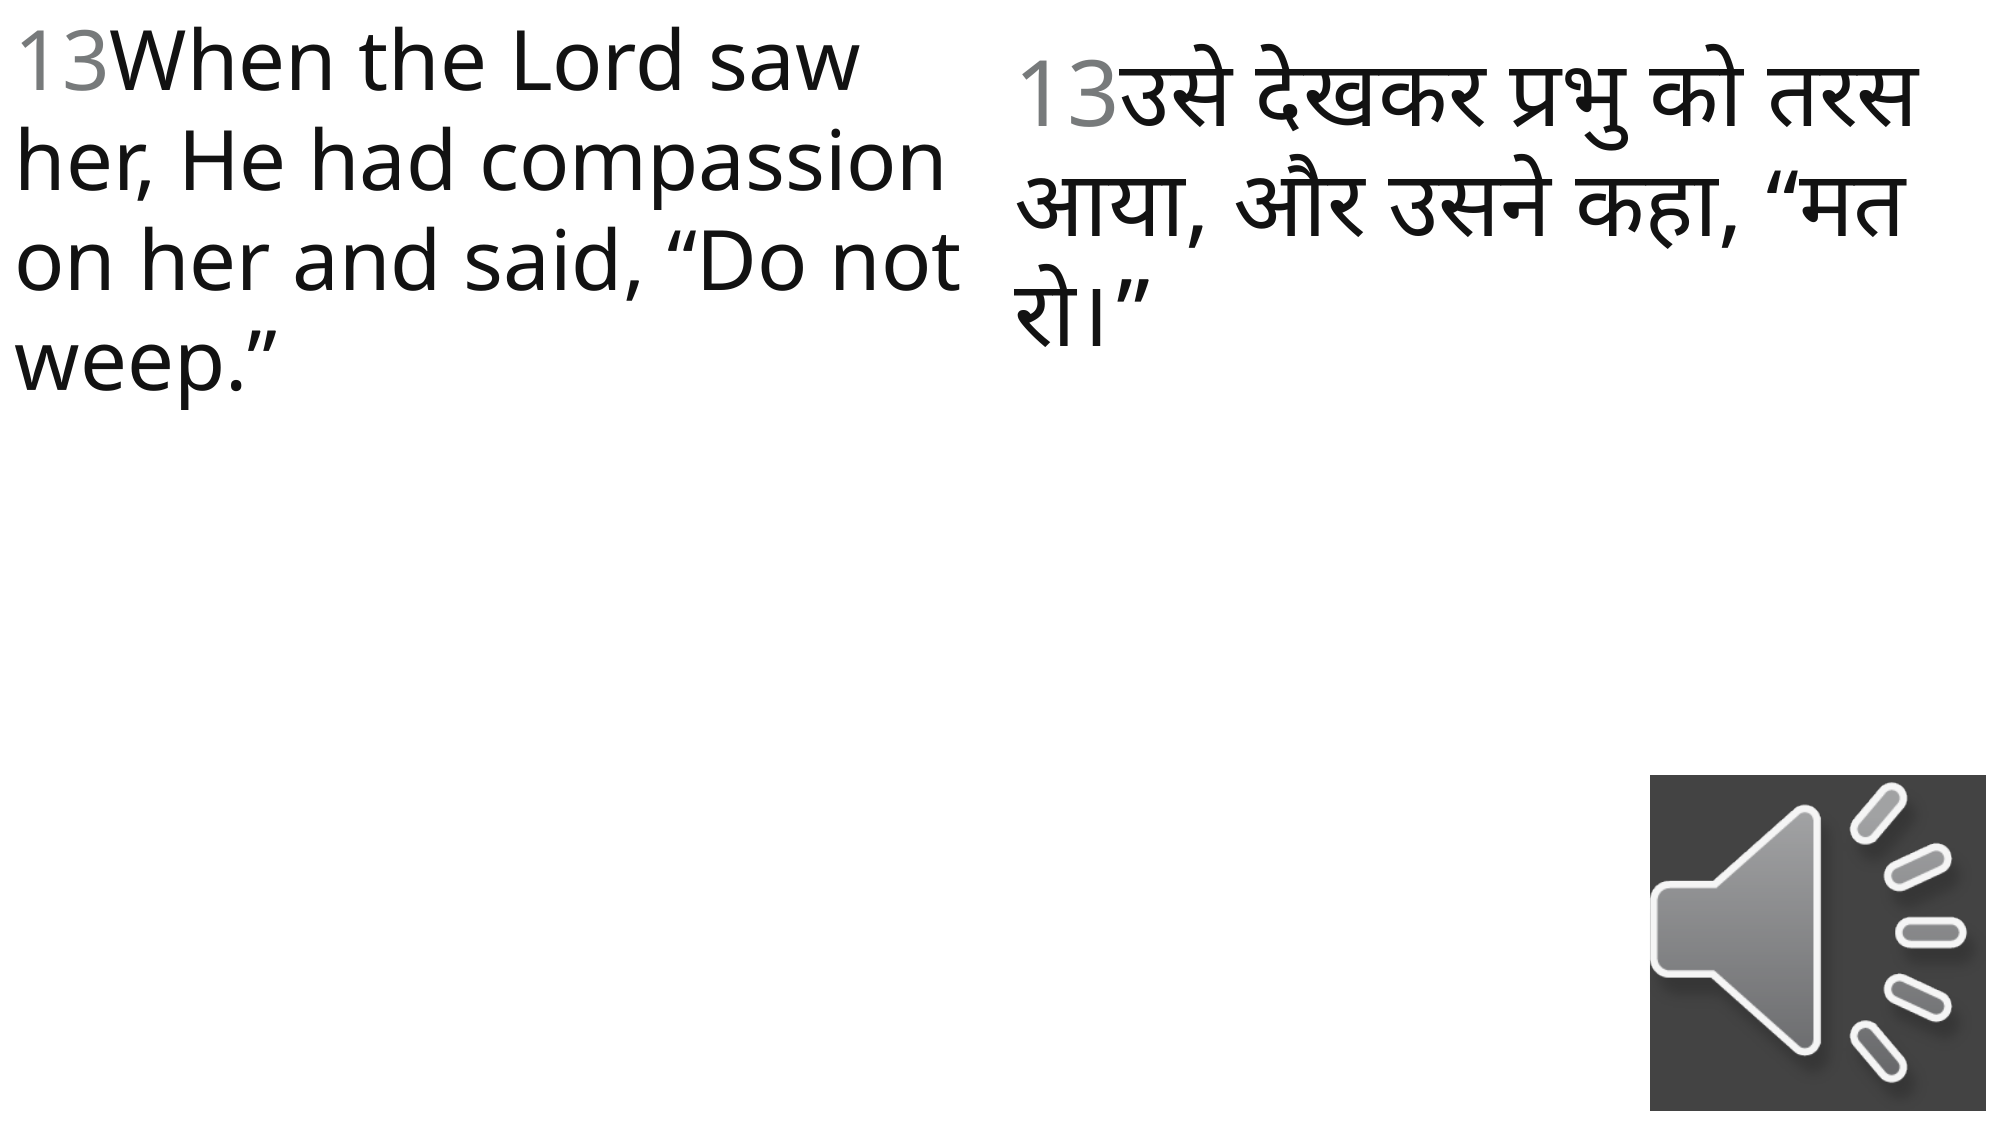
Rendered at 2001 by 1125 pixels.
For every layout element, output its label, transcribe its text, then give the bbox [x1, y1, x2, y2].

text_box 13When the Lord saw her, He had compassion on her and said, “Do not weep.” [0, 0, 981, 1125]
picture [1648, 773, 1987, 1112]
text_box 13उसे देखकर प्रभु को तरस आया, और उसने कहा, “मत रो।” [999, 27, 2000, 1104]
